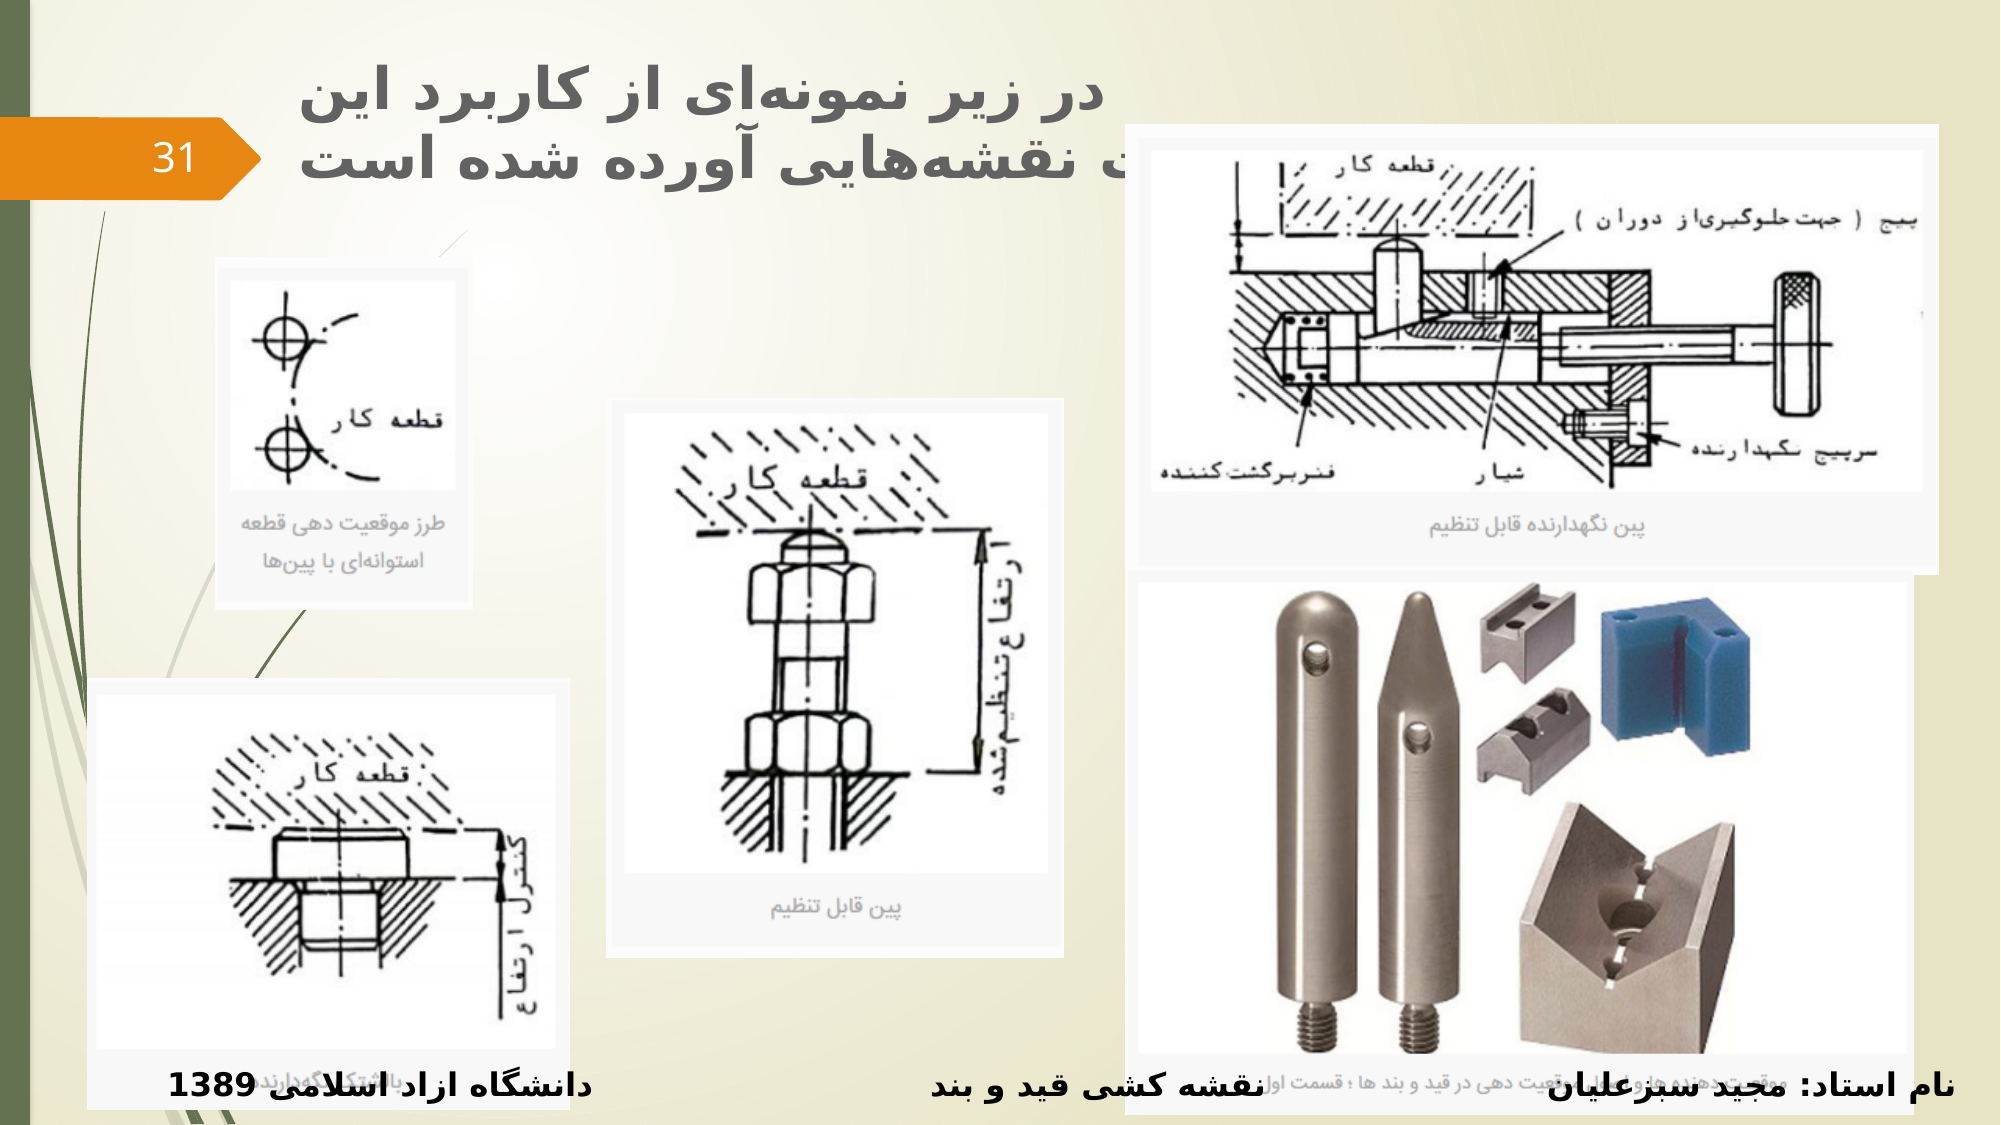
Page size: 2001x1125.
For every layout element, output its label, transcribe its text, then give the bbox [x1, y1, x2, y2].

text_box نام استاد: مجید سبزعلیان نقشه کشی قید و بند دانشگاه ازاد اسلامی 1389 [147, 1056, 1979, 1125]
slide_number 31 [87, 129, 216, 190]
picture [86, 677, 571, 1110]
picture [214, 257, 474, 610]
picture [1124, 124, 1940, 1115]
text_box در زیر نمونه‌ای از کاربرد این موقعیت دهنده‌ها به‌صورت نقشه‌هایی آورده شده است. [283, 43, 2000, 199]
picture [605, 398, 1065, 959]
